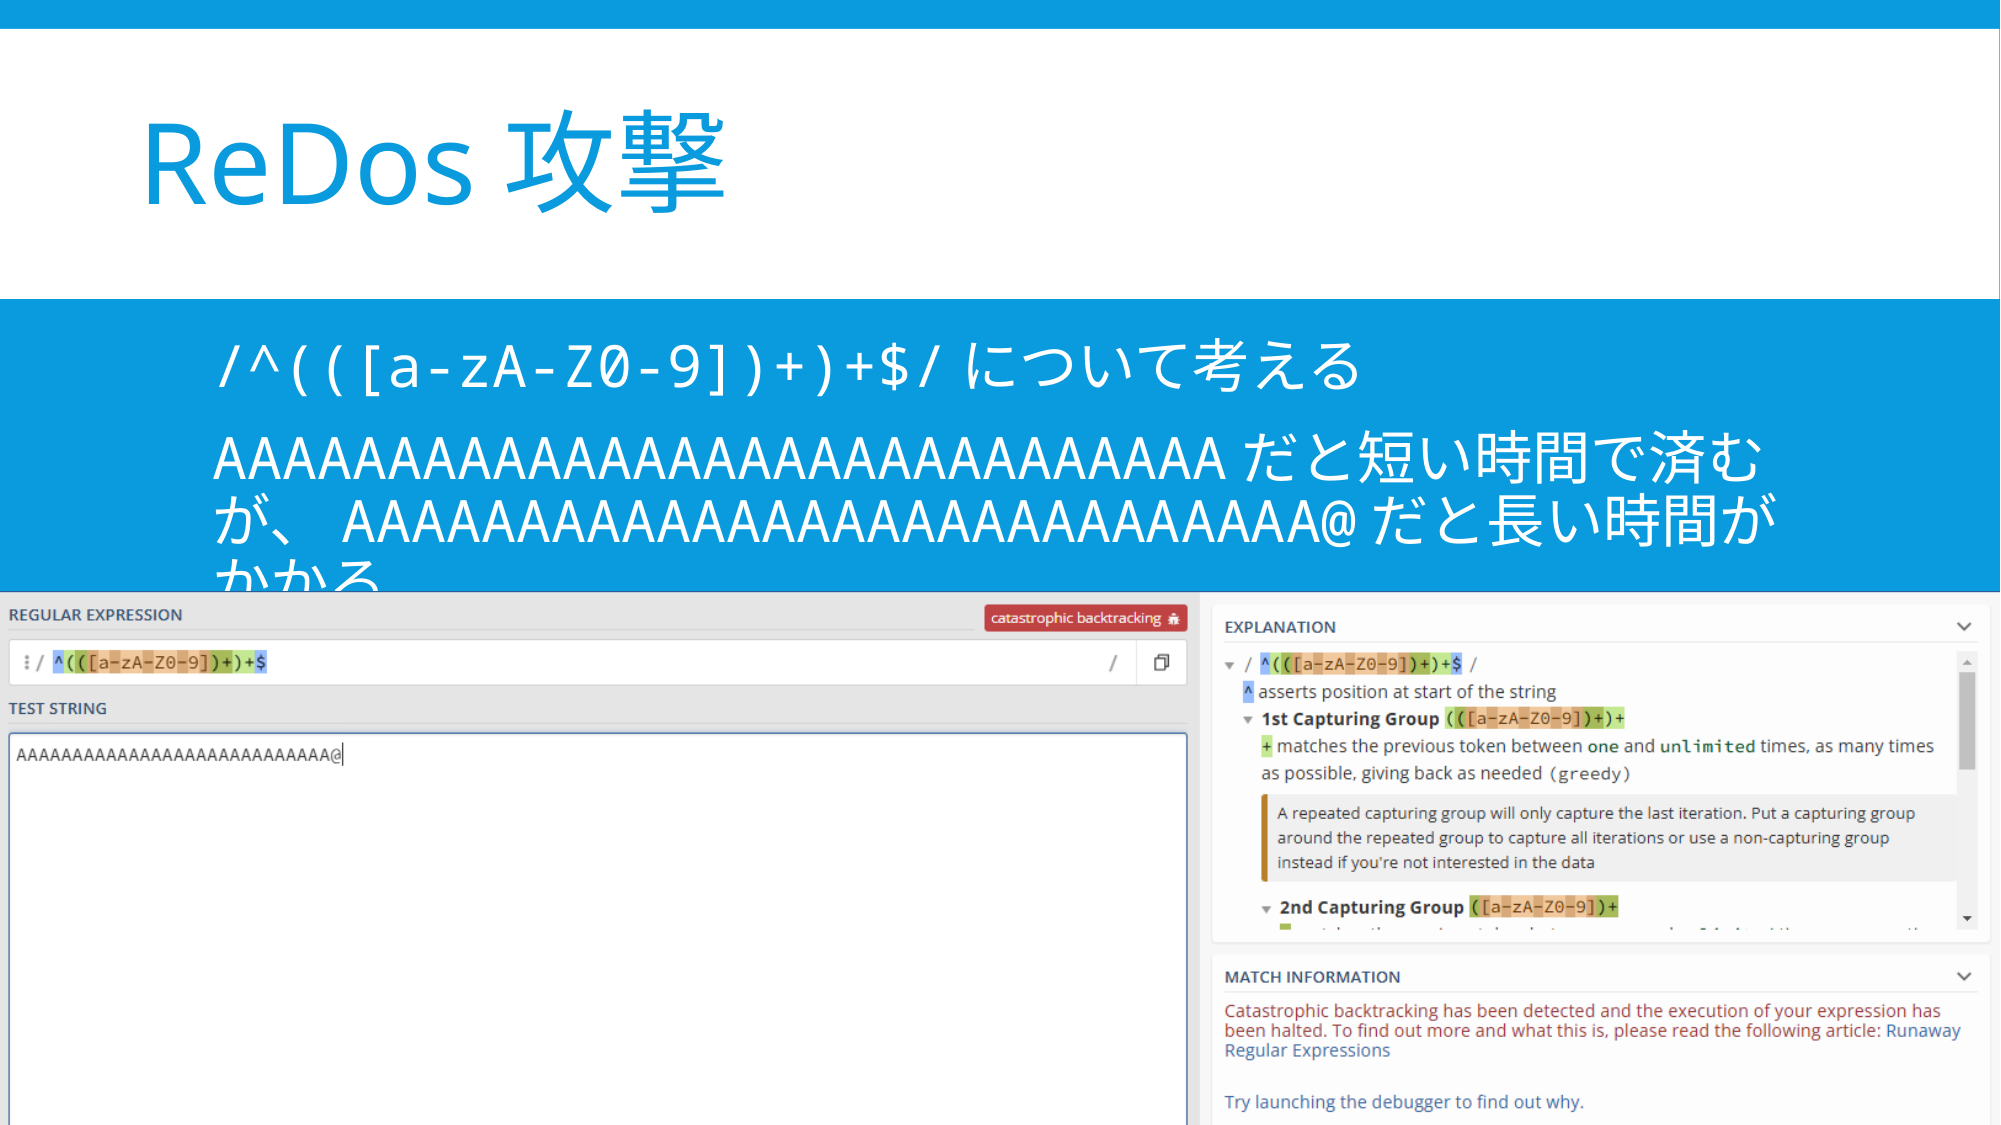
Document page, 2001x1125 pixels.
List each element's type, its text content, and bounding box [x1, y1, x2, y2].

list /^(([a-zA-Z0-9])+)+$/について考える AAAAAAAAAAAAAAAAAAAAAAAAAAAAAだと短い時間で済むが、AAAAAAAAAAAAAAAAAAAAAAAAAAAA@だと長い時間がかかる [197, 329, 1803, 586]
picture [0, 590, 2000, 1125]
text_box ReDos攻撃 [124, 85, 1730, 235]
